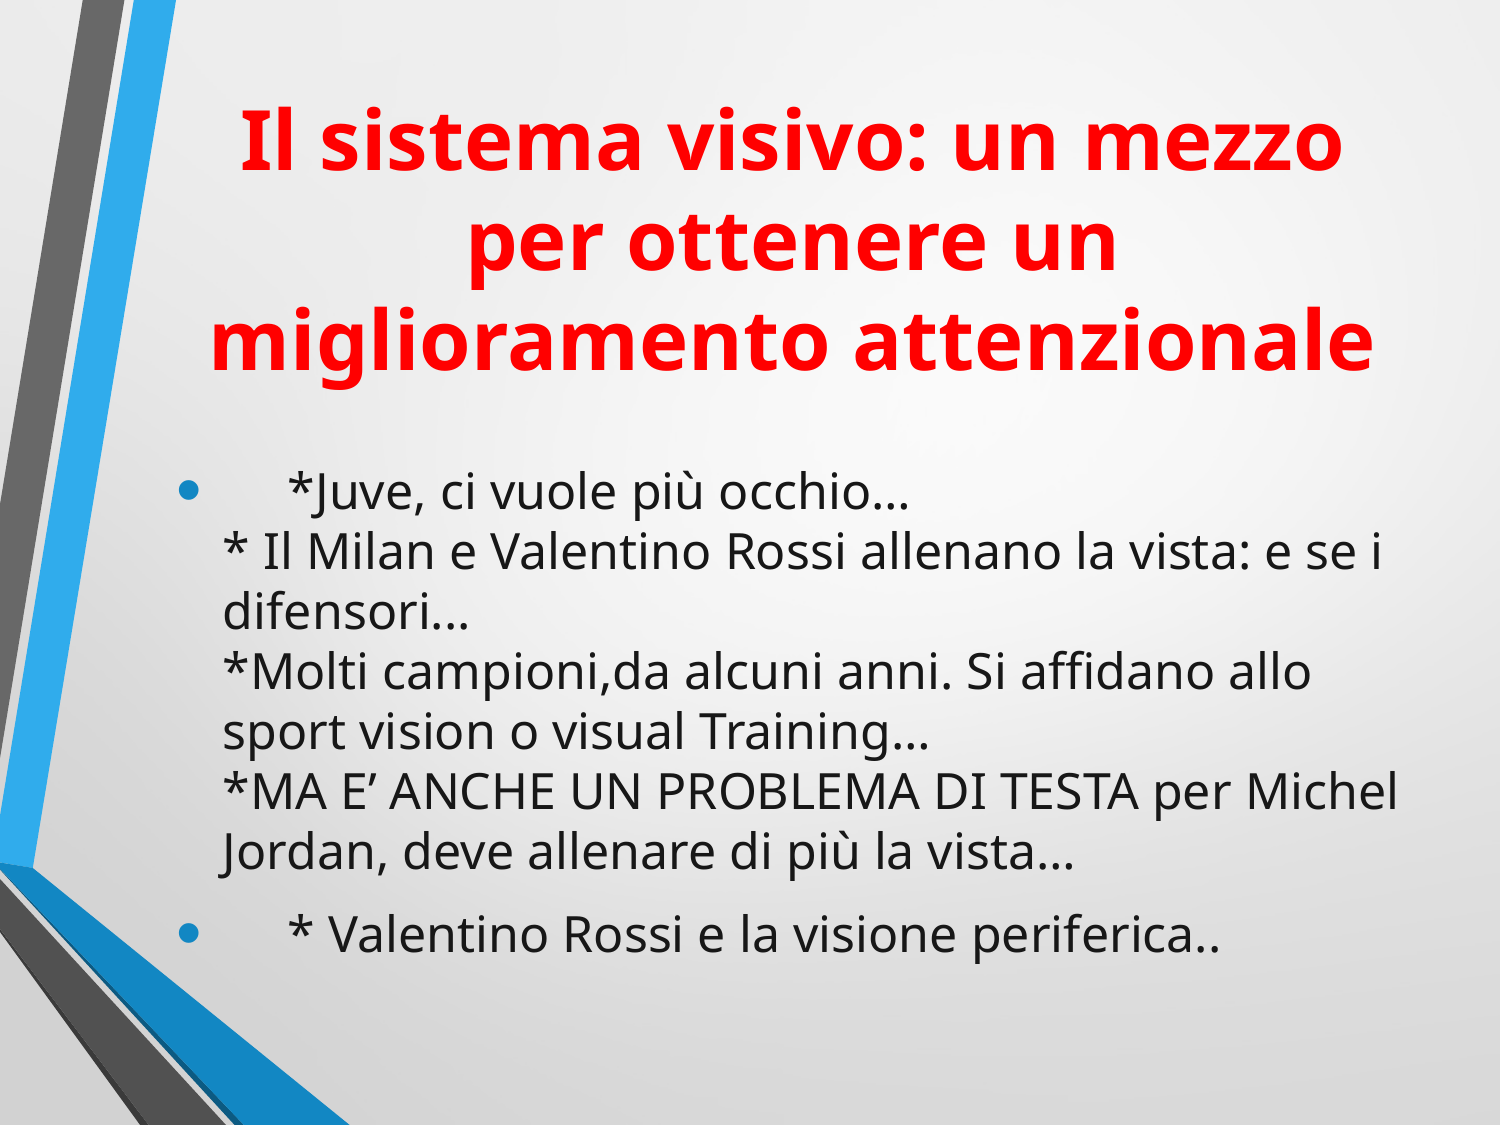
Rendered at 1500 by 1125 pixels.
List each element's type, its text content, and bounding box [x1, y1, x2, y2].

title Il sistema visivo: un mezzo per ottenere un miglioramento attenzionale [161, 75, 1425, 400]
list *Juve, ci vuole più occhio… * Il Milan e Valentino Rossi allenano la vista: e se i difensori... *Molti campioni,da alcuni anni. Si affidano allo sport vision o visual Training… *MA E’ ANCHE UN PROBLEMA DI TESTA per Michel Jordan, deve allenare di più la vista… * Valentino Rossi e la visione periferica.. [161, 437, 1425, 985]
